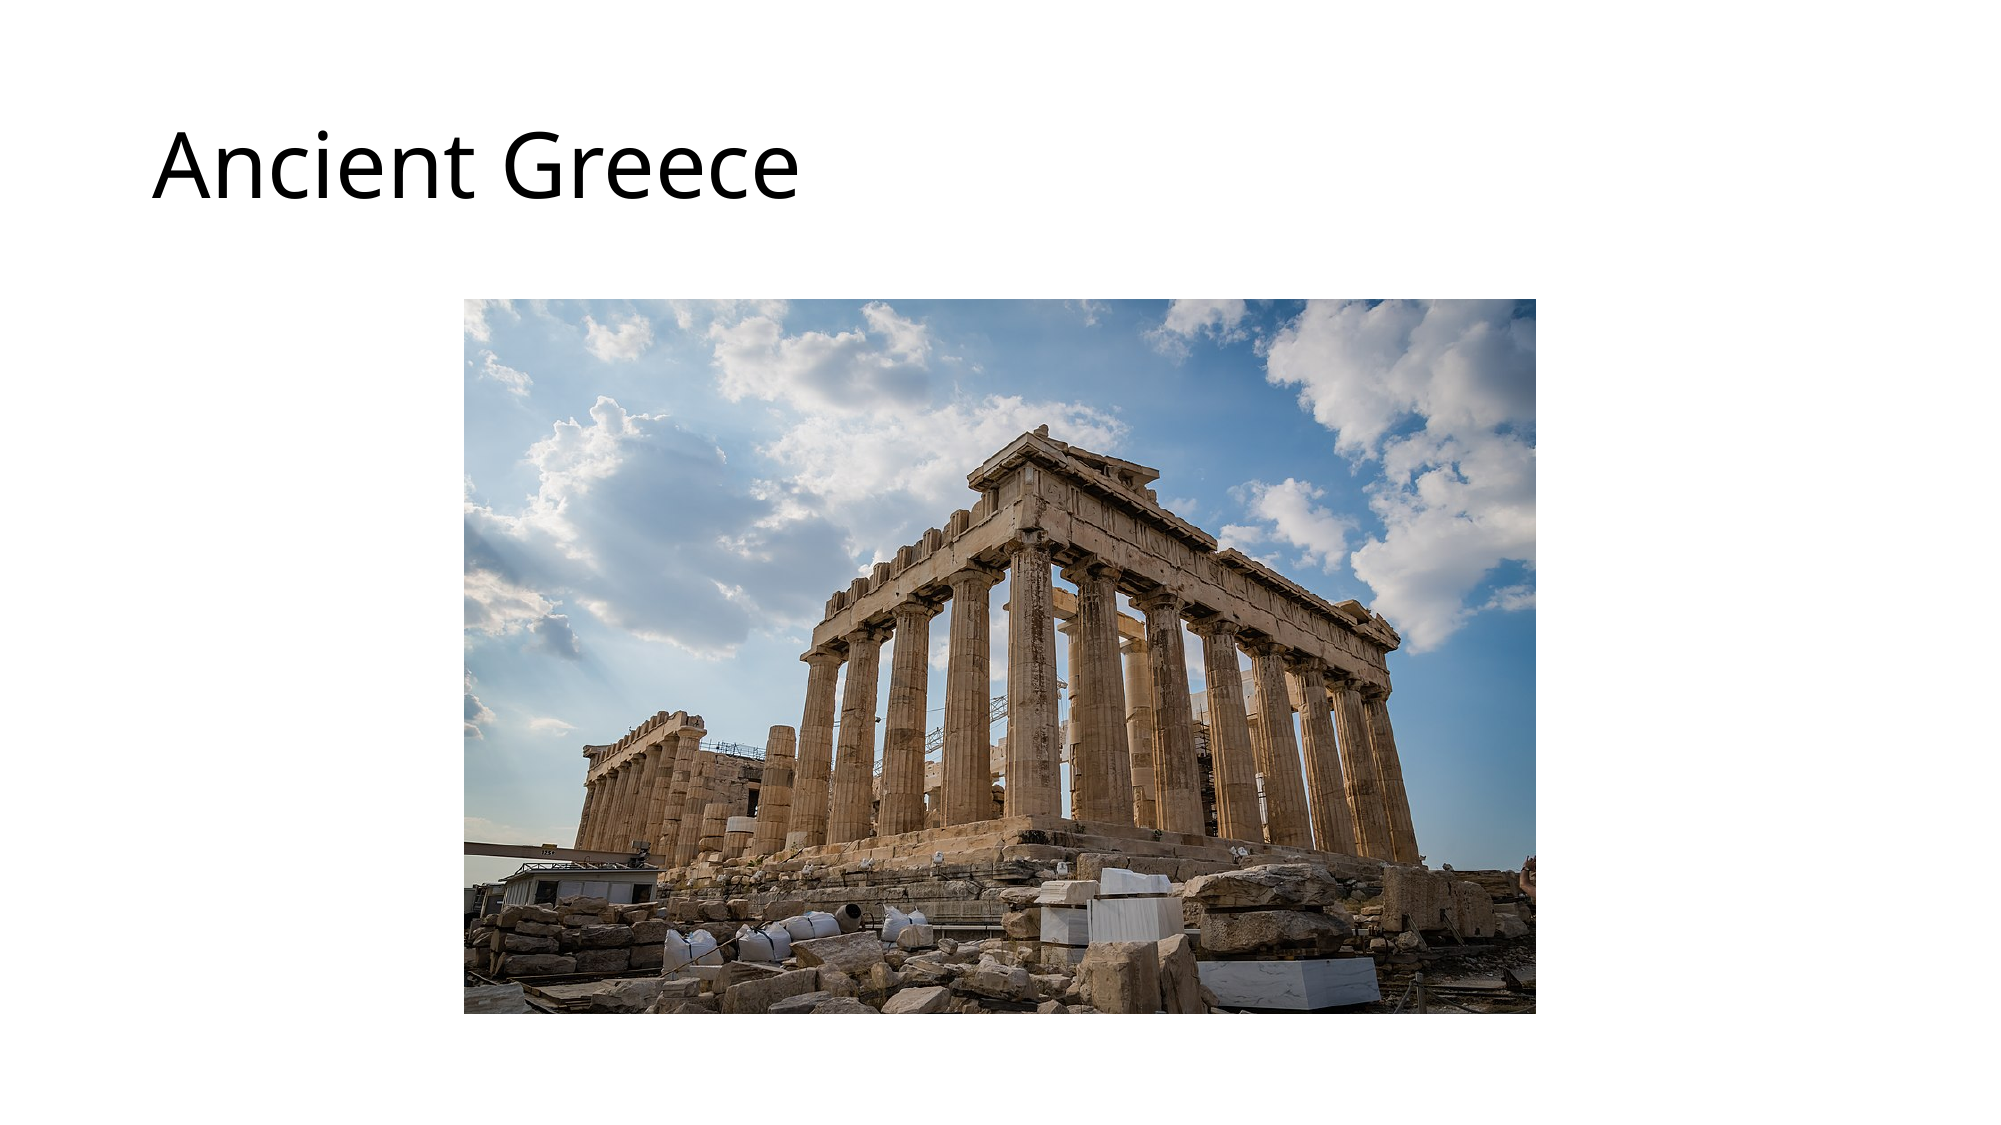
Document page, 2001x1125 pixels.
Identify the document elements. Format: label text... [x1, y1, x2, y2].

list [464, 299, 1536, 1014]
title Ancient Greece [137, 59, 1863, 278]
